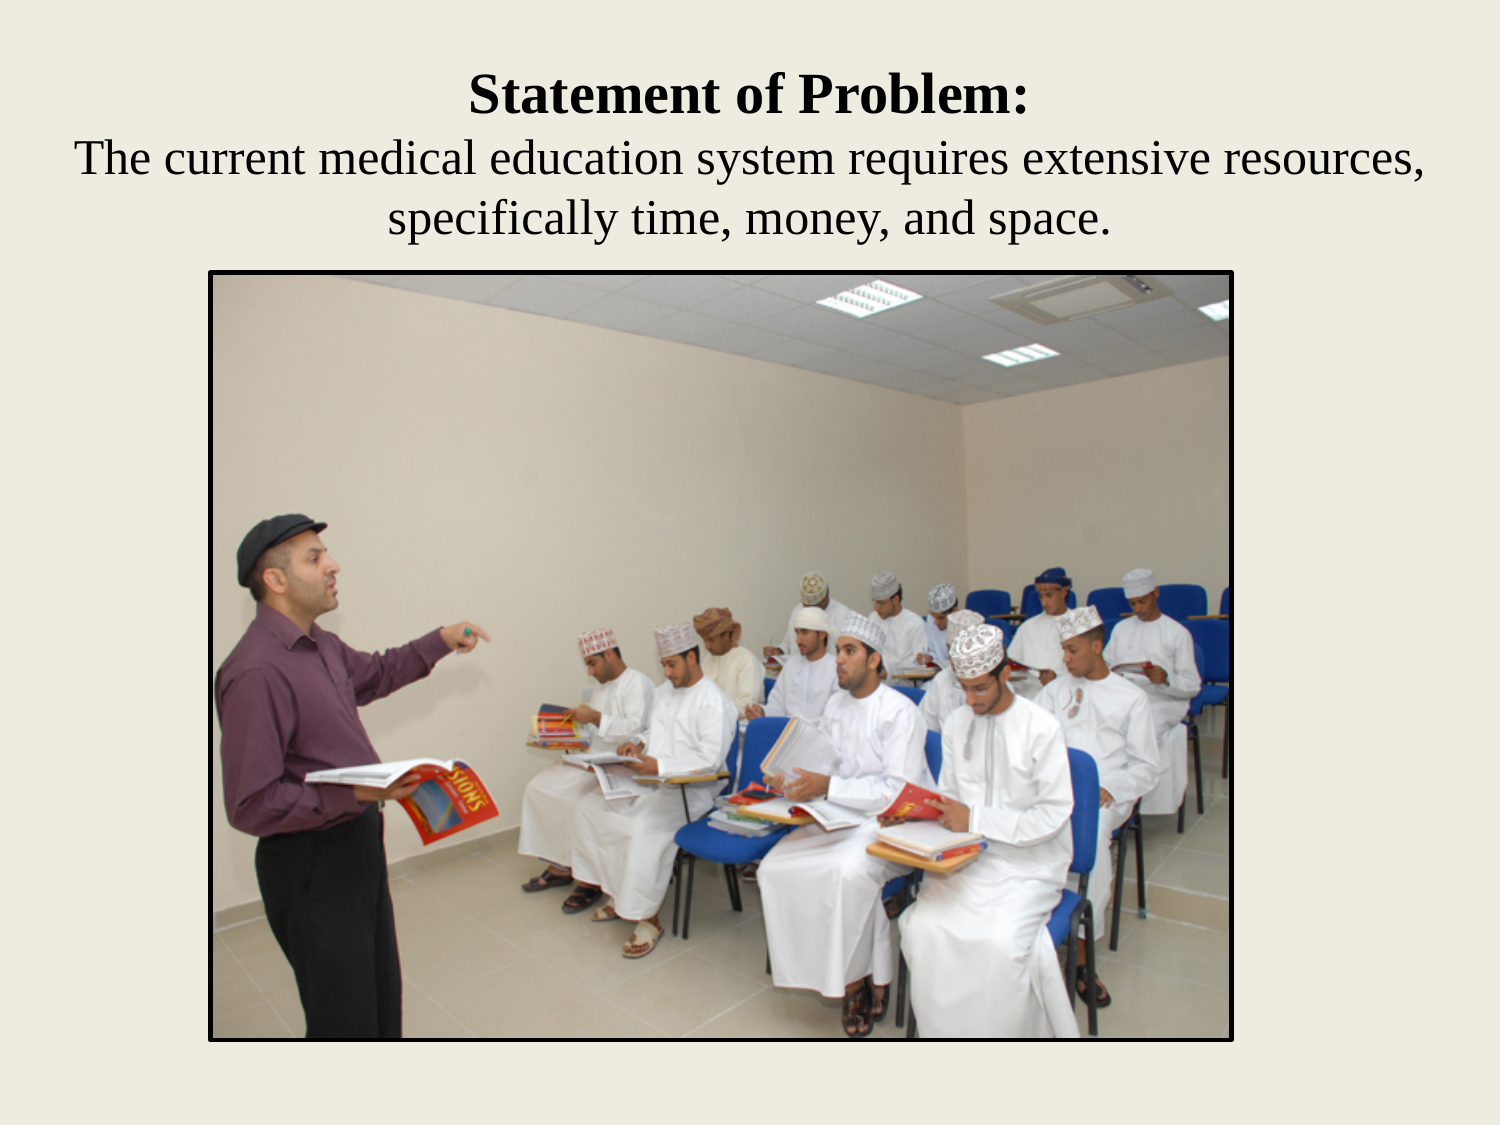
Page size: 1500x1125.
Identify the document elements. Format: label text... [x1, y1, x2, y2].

title Statement of Problem: The current medical education system requires extensive resources, specifically time, money, and space. [0, 12, 1500, 288]
picture [212, 274, 1230, 1038]
